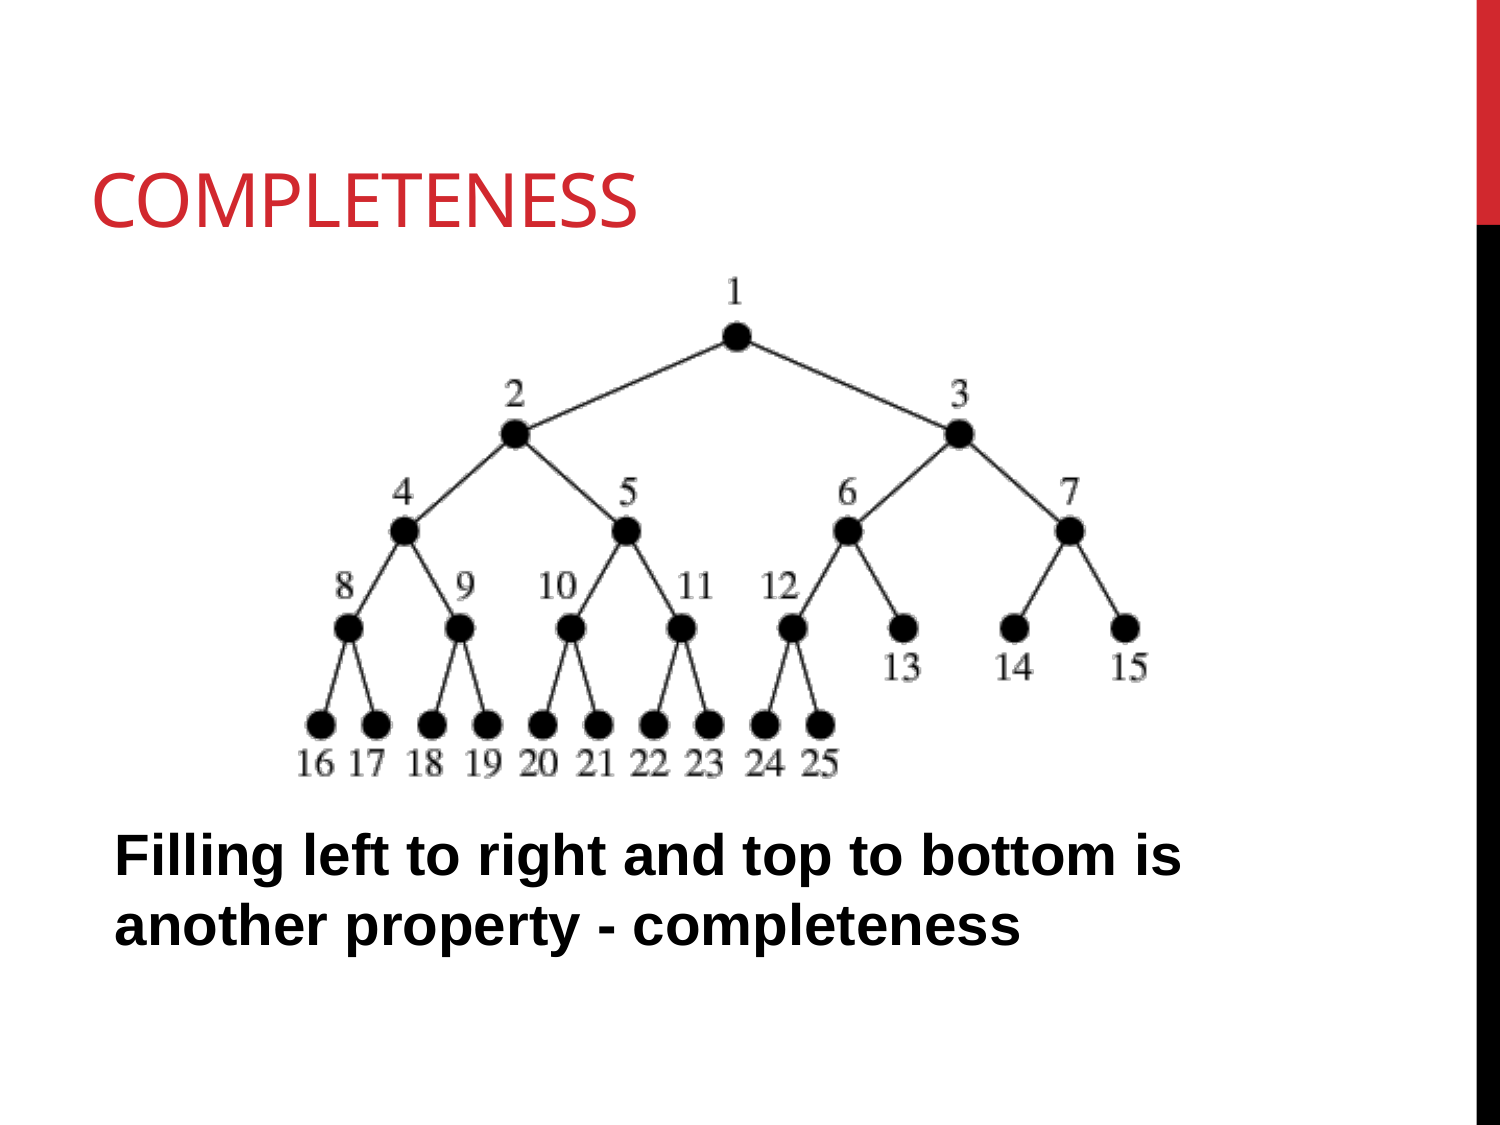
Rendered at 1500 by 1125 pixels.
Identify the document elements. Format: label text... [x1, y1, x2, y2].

title Completeness [75, 25, 1500, 250]
text_box Filling left to right and top to bottom is another property - completeness [99, 809, 1350, 1125]
picture [295, 265, 1155, 786]
